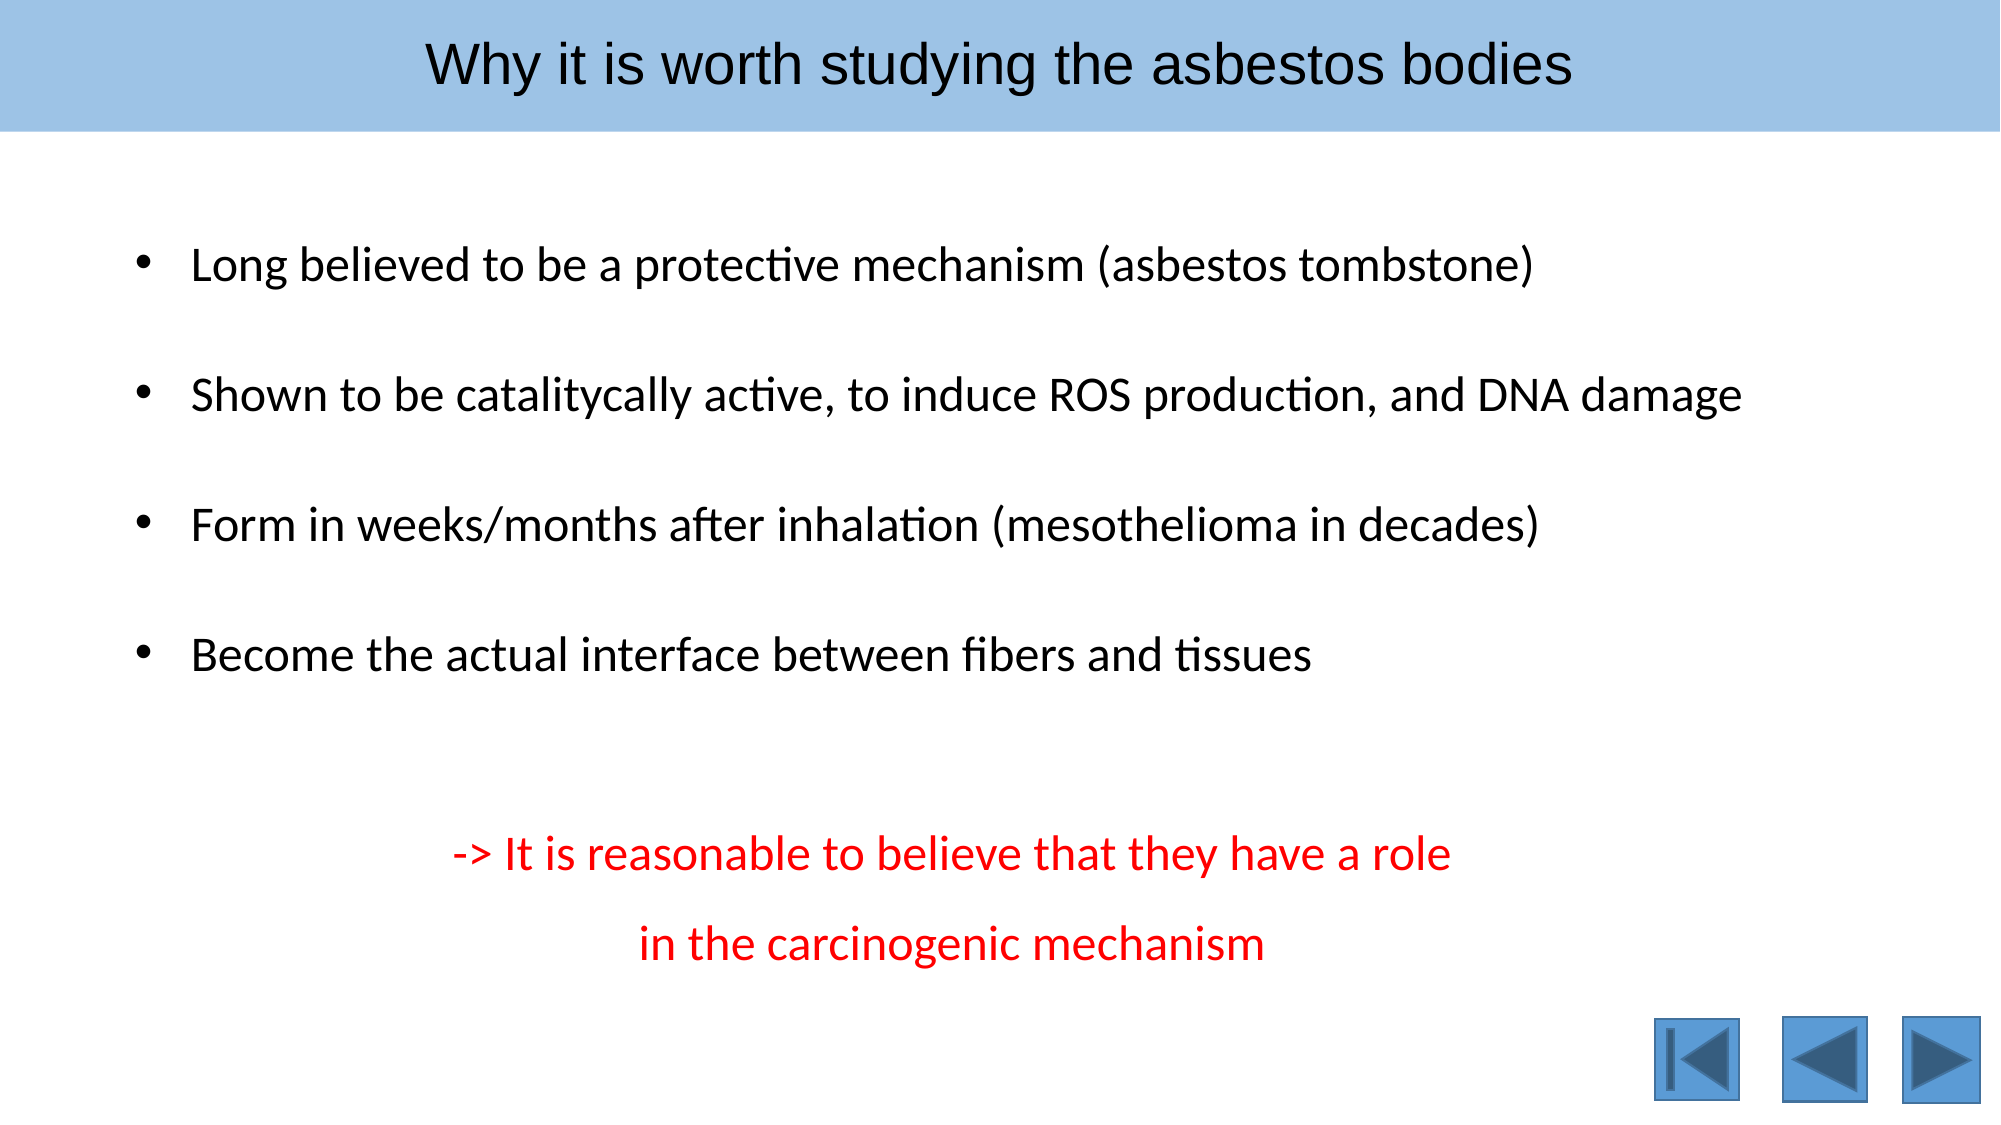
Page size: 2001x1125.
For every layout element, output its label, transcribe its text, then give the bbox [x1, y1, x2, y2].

text_box Long believed to be a protective mechanism (asbestos tombstone) Shown to be catalitycally active, to induce ROS production, and DNA damage Form in weeks/months after inhalation (mesothelioma in decades) Become the actual interface between fibers and tissues [119, 164, 1920, 708]
text_box [1654, 1018, 1740, 1101]
text_box Why it is worth studying the asbestos bodies [0, 0, 2000, 132]
text_box [1902, 1016, 1981, 1104]
text_box [1782, 1016, 1868, 1103]
text_box -> It is reasonable to believe that they have a role in the carcinogenic mechanism [419, 783, 1485, 979]
